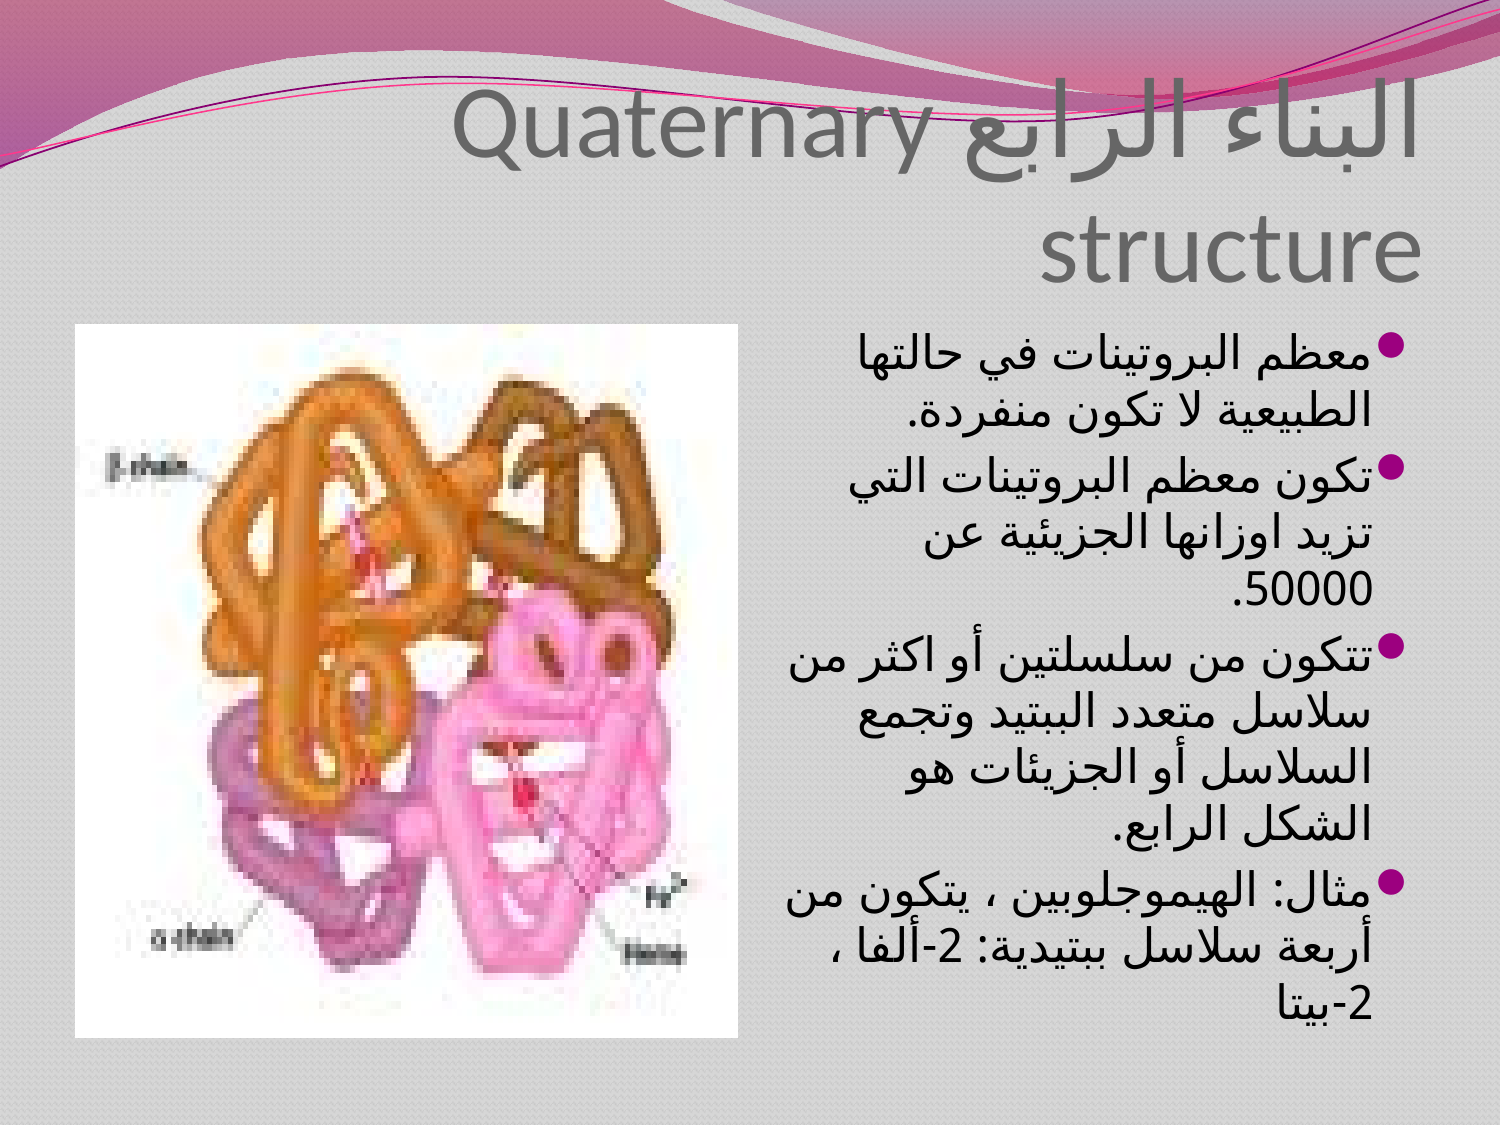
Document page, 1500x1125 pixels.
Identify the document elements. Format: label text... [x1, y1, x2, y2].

title البناء الرابع Quaternary structure [75, 115, 1425, 303]
list معظم البروتينات في حالتها الطبيعية لا تكون منفردة. تكون معظم البروتينات التي تزيد اوزانها الجزيئية عن 50000. تتكون من سلسلتين أو اكثر من سلاسل متعدد الببتيد وتجمع السلاسل أو الجزيئات هو الشكل الرابع. مثال: الهيموجلوبين ، يتكون من أربعة سلاسل ببتيدية: 2-ألفا ، 2-بيتا [762, 314, 1425, 1043]
picture [74, 324, 738, 1038]
